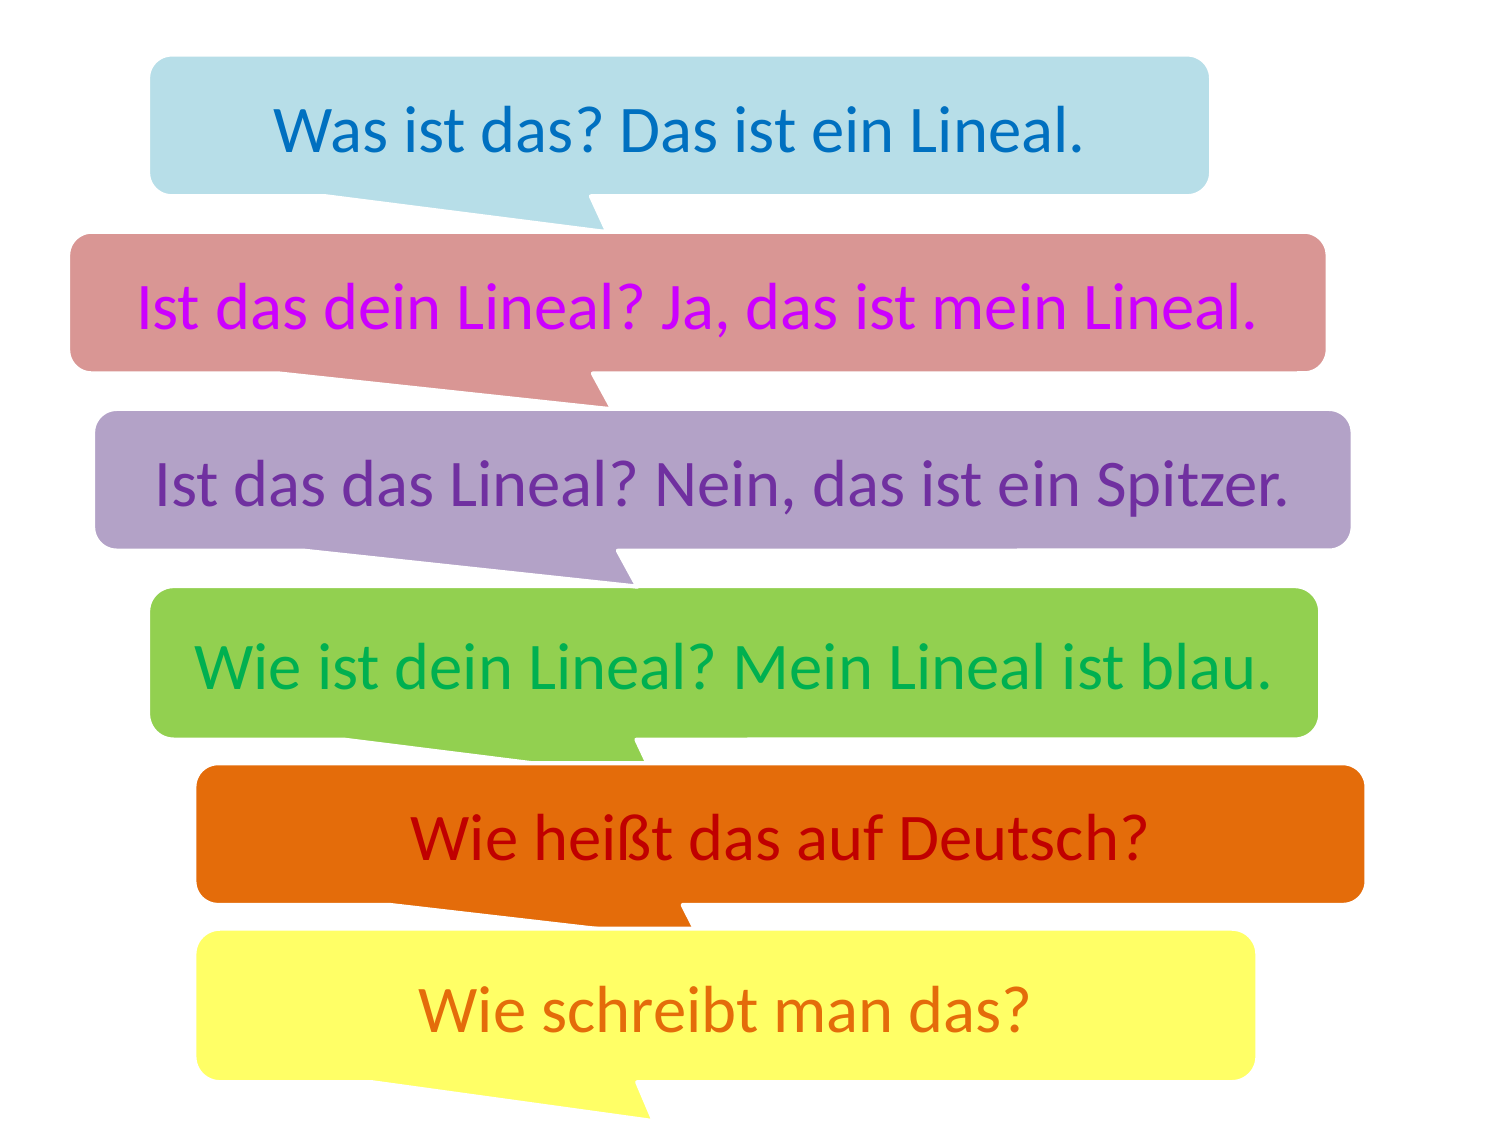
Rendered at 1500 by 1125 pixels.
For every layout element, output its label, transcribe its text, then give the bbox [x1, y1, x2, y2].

text_box Wie schreibt man das? [192, 926, 1260, 1124]
text_box Wie heißt das auf Deutsch? [192, 761, 1369, 926]
text_box Was ist das? Das ist ein Lineal. [145, 52, 1214, 229]
text_box Ist das dein Lineal? Ja, das ist mein Lineal. [65, 229, 1330, 406]
text_box Wie ist dein Lineal? Mein Lineal ist blau. [145, 583, 1323, 761]
text_box Ist das das Lineal? Nein, das ist ein Spitzer. [90, 406, 1355, 589]
